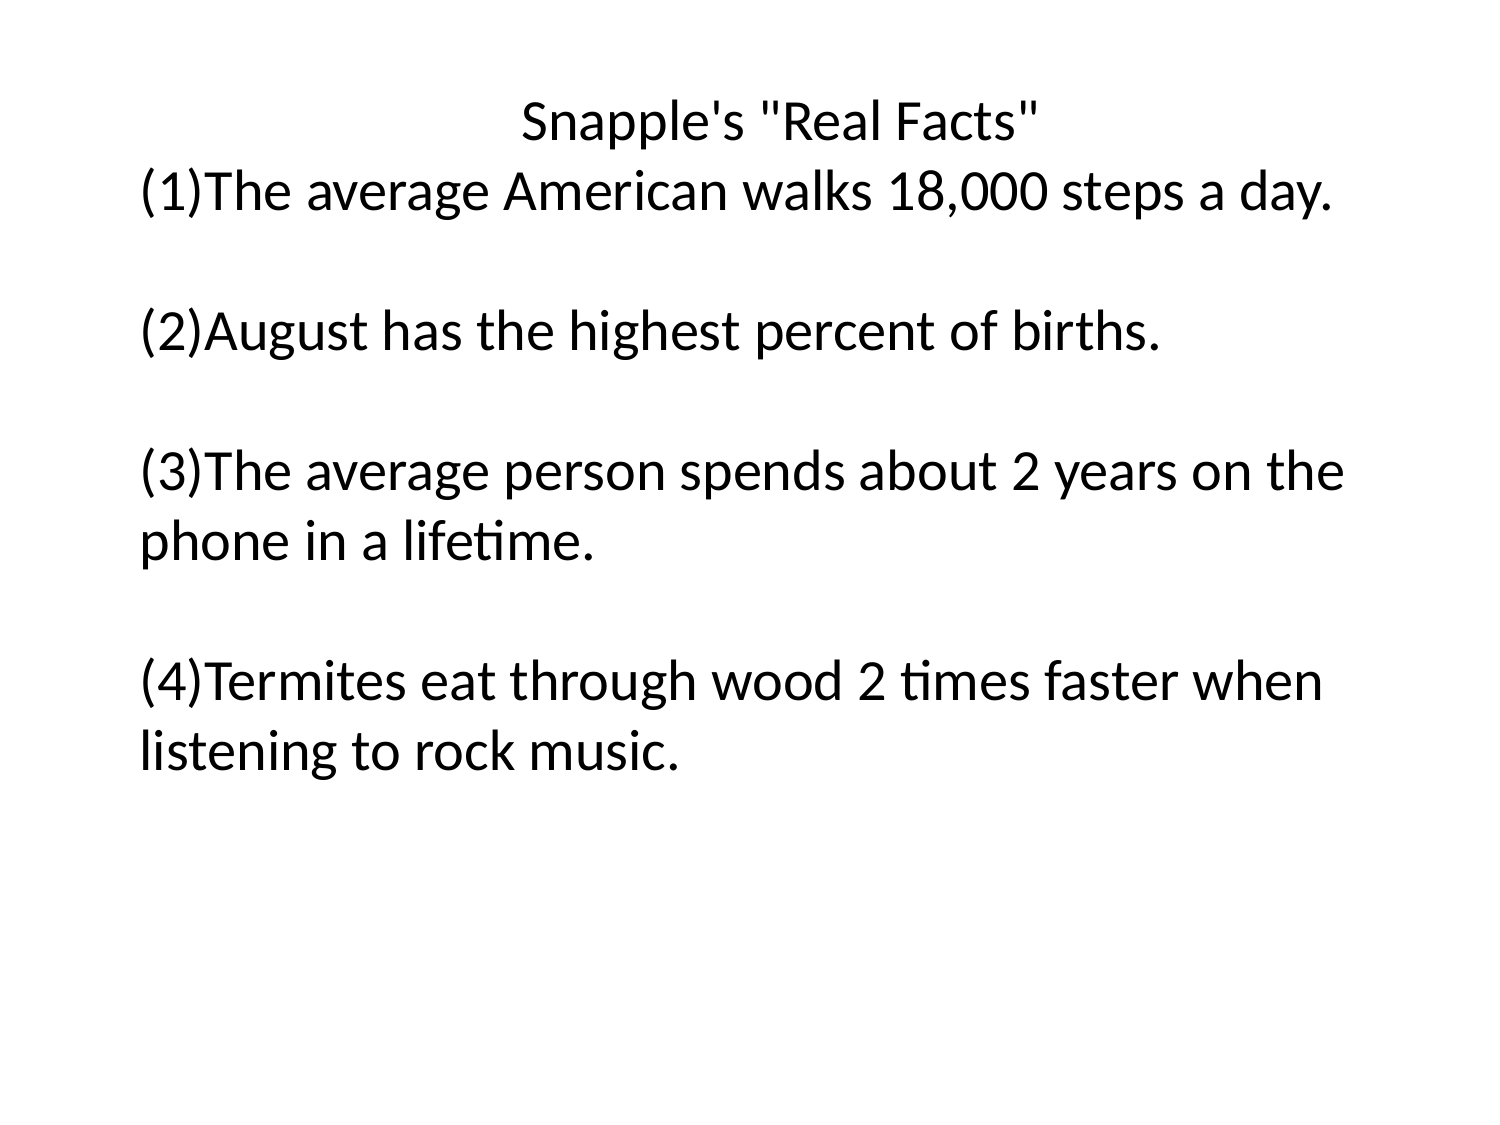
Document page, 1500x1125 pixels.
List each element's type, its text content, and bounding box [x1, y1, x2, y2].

text_box Snapple's "Real Facts" The average American walks 18,000 steps a day. (2)August has the highest percent of births. (3)The average person spends about 2 years on the phone in a lifetime. (4)Termites eat through wood 2 times faster when listening to rock music. [125, 74, 1450, 790]
